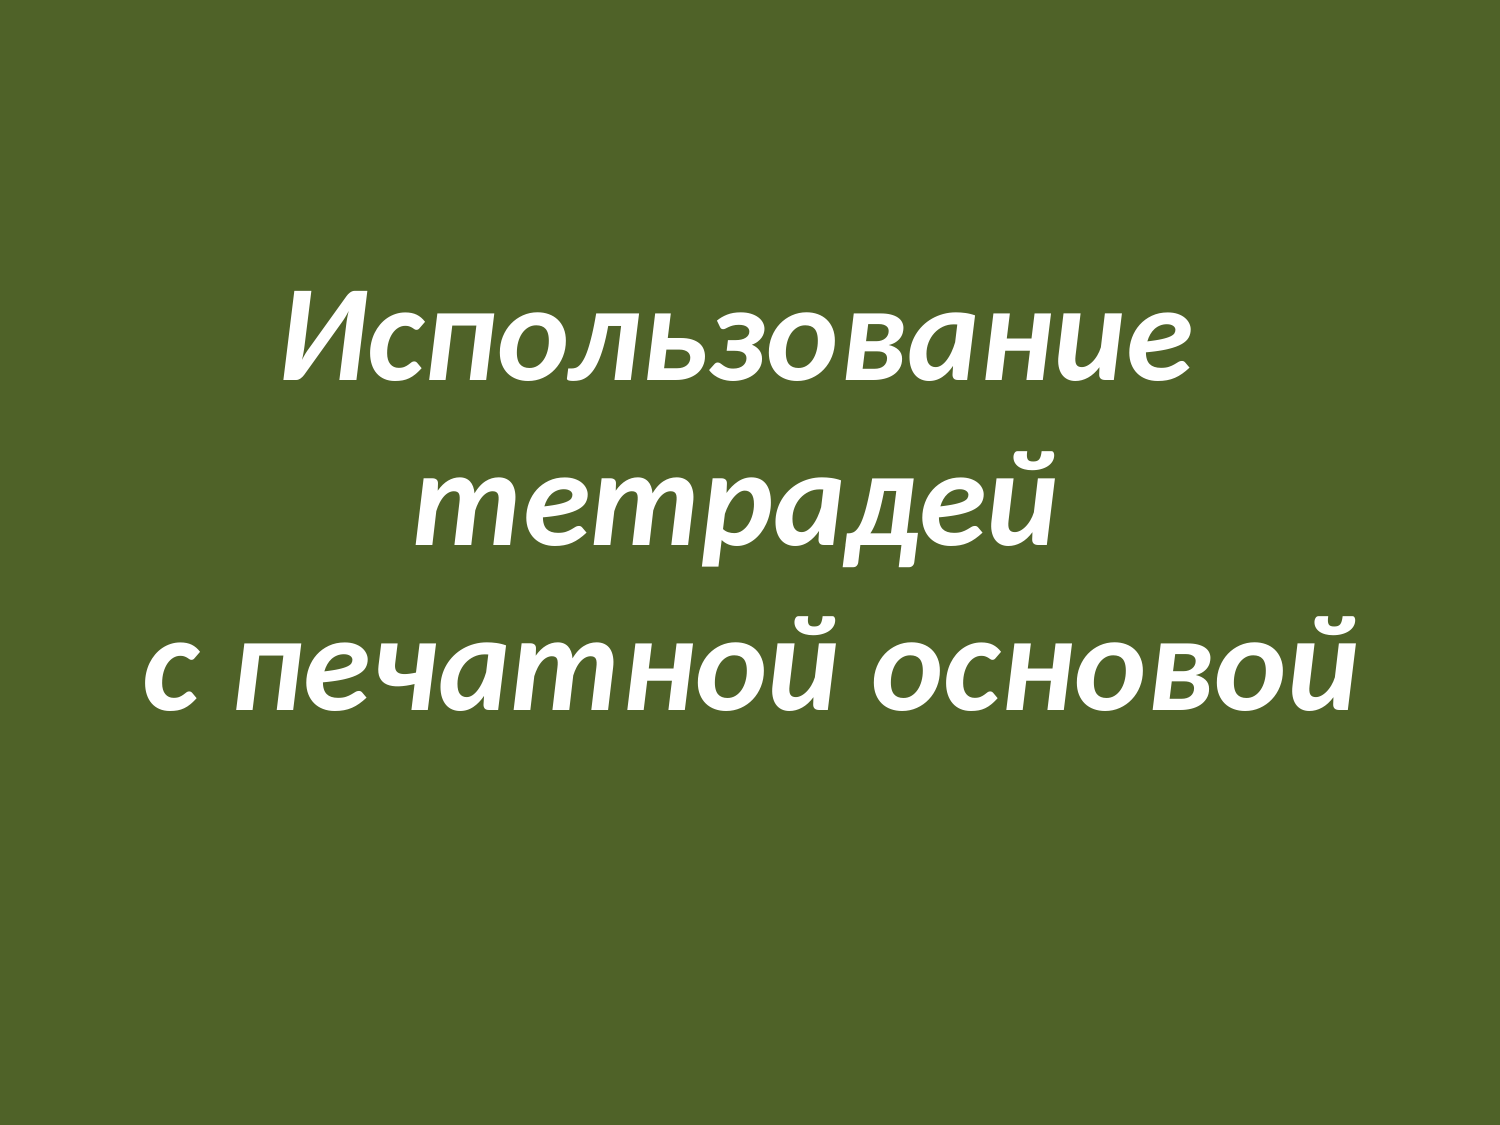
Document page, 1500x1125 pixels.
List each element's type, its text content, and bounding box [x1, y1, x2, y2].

title Использование тетрадей с печатной основой [76, 90, 1427, 891]
